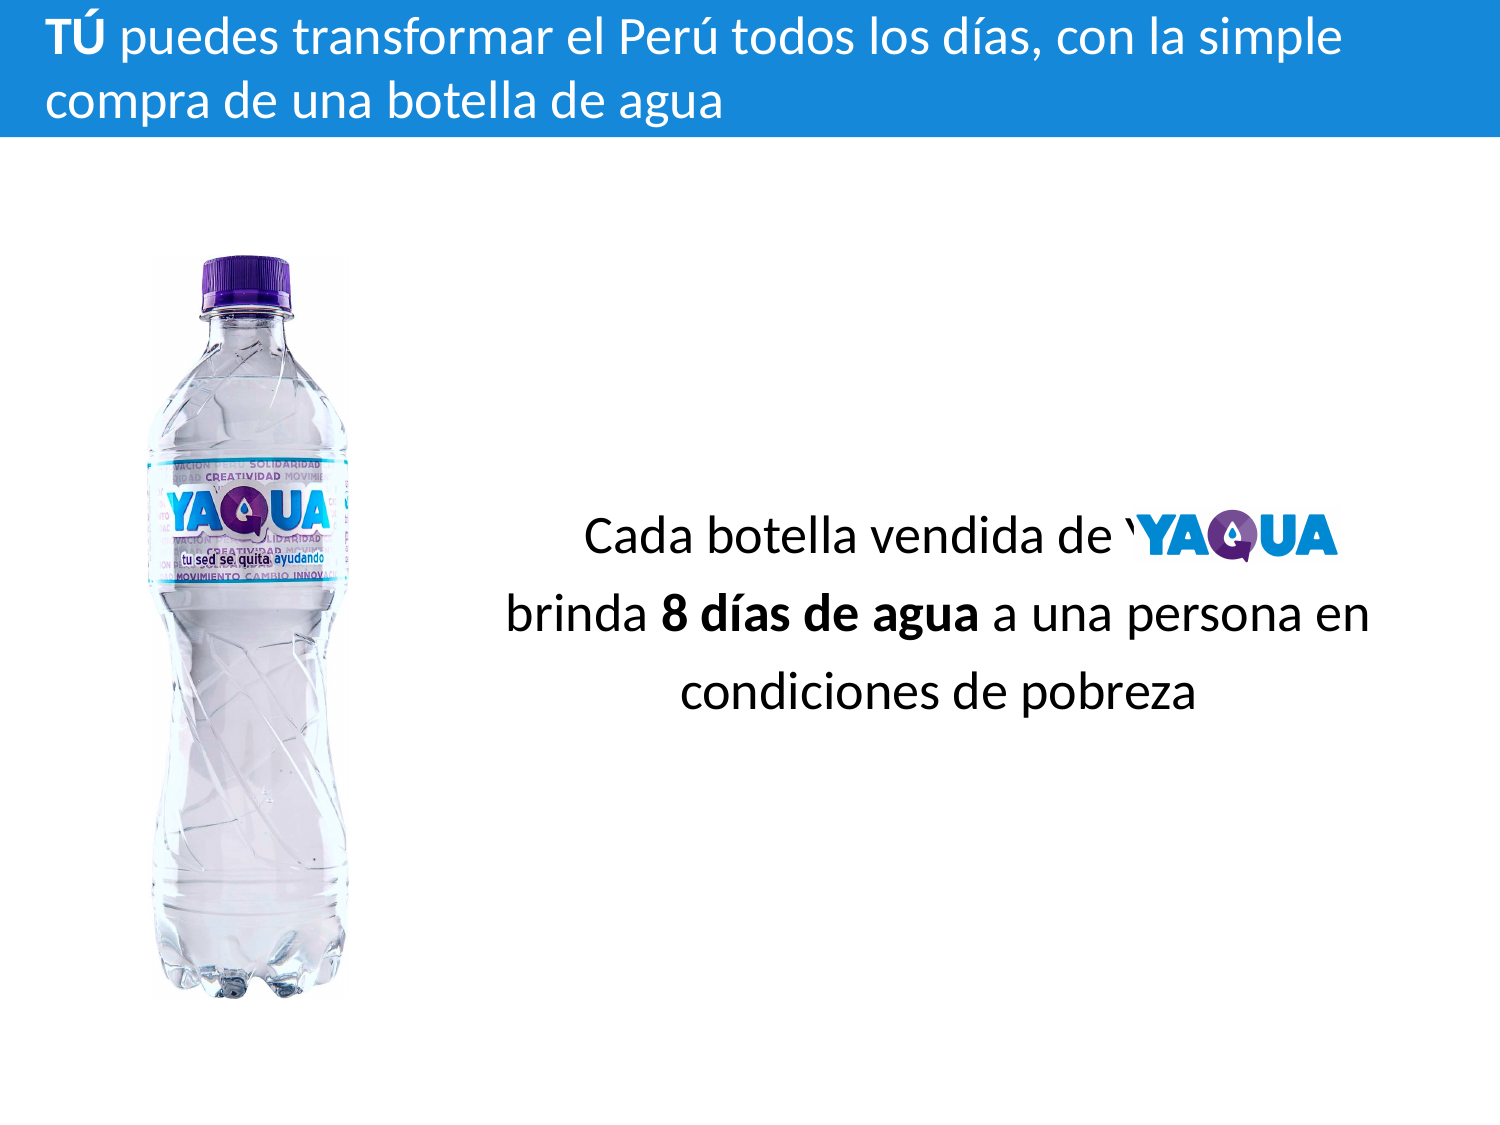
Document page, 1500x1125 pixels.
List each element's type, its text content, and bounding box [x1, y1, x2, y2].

picture [1133, 506, 1341, 563]
text_box Cada botella vendida de YAQUA brinda 8 días de agua a una persona en condiciones de pobreza [478, 478, 1400, 728]
text_box TÚ puedes transformar el Perú todos los días, con la simple compra de una botella de agua [0, 0, 1500, 138]
picture [147, 255, 349, 999]
